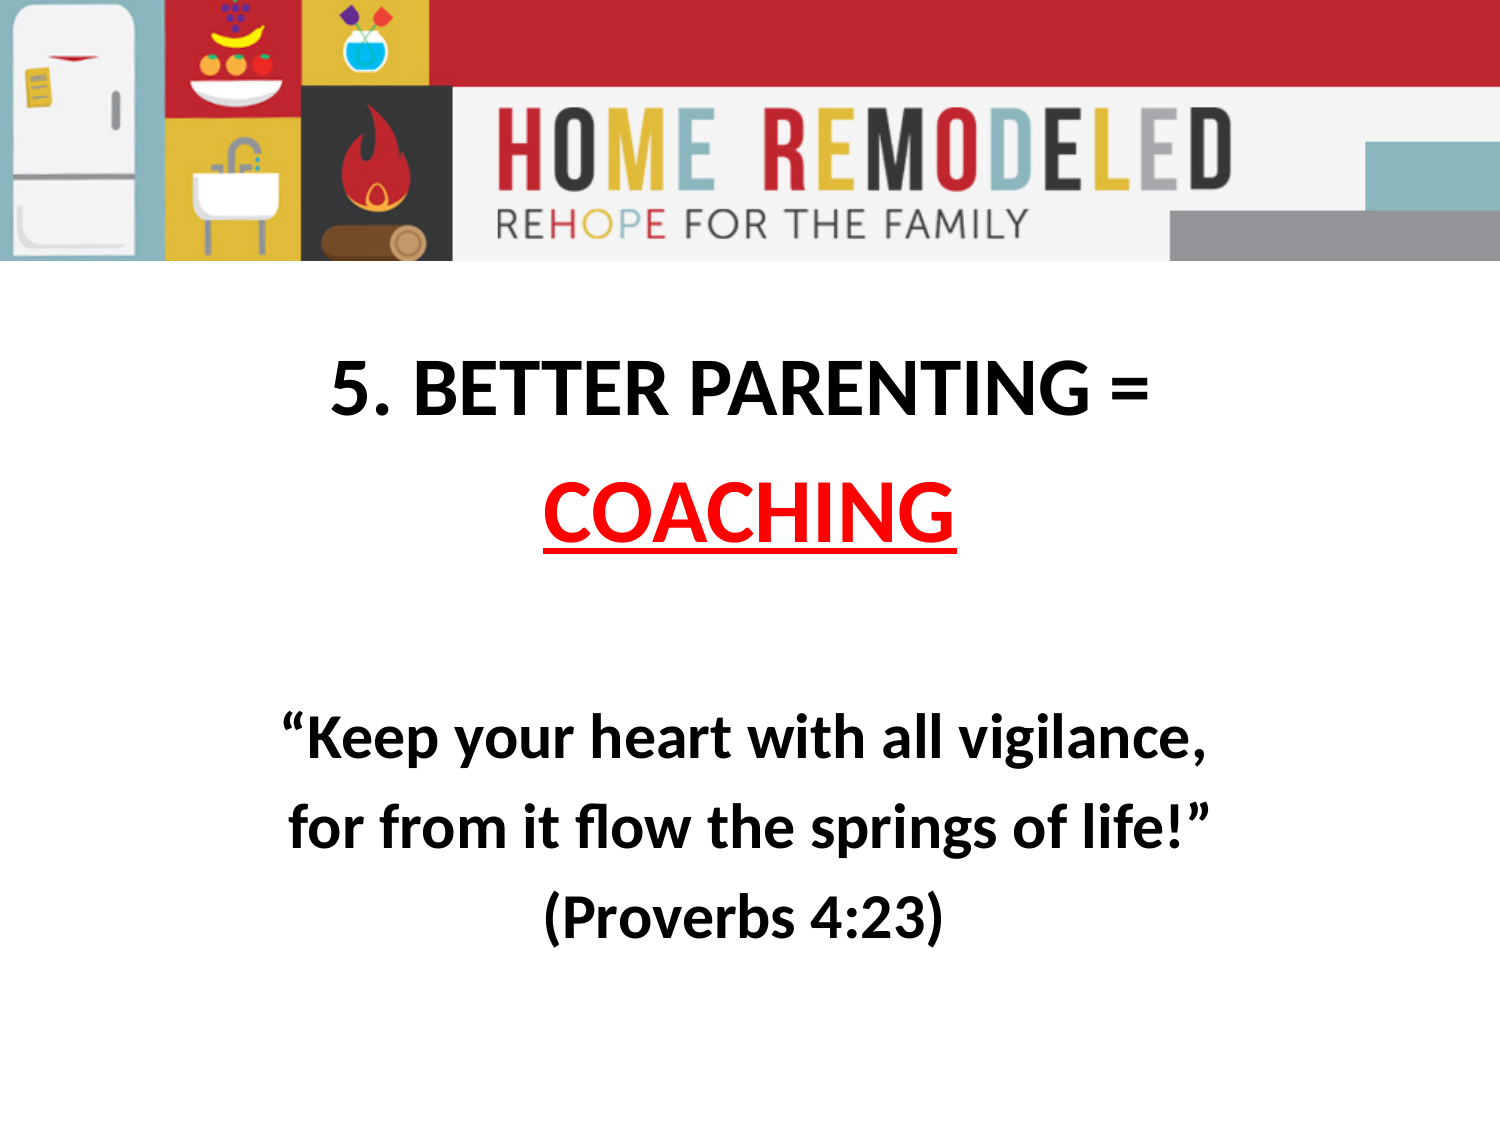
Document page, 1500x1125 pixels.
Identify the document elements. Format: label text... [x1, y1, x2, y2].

subtitle 5. BETTER PARENTING = COACHING [81, 324, 1419, 611]
text_box “Keep your heart with all vigilance, for from it flow the springs of life!” (Proverbs 4:23) [82, 687, 1421, 961]
picture [0, 0, 1500, 262]
